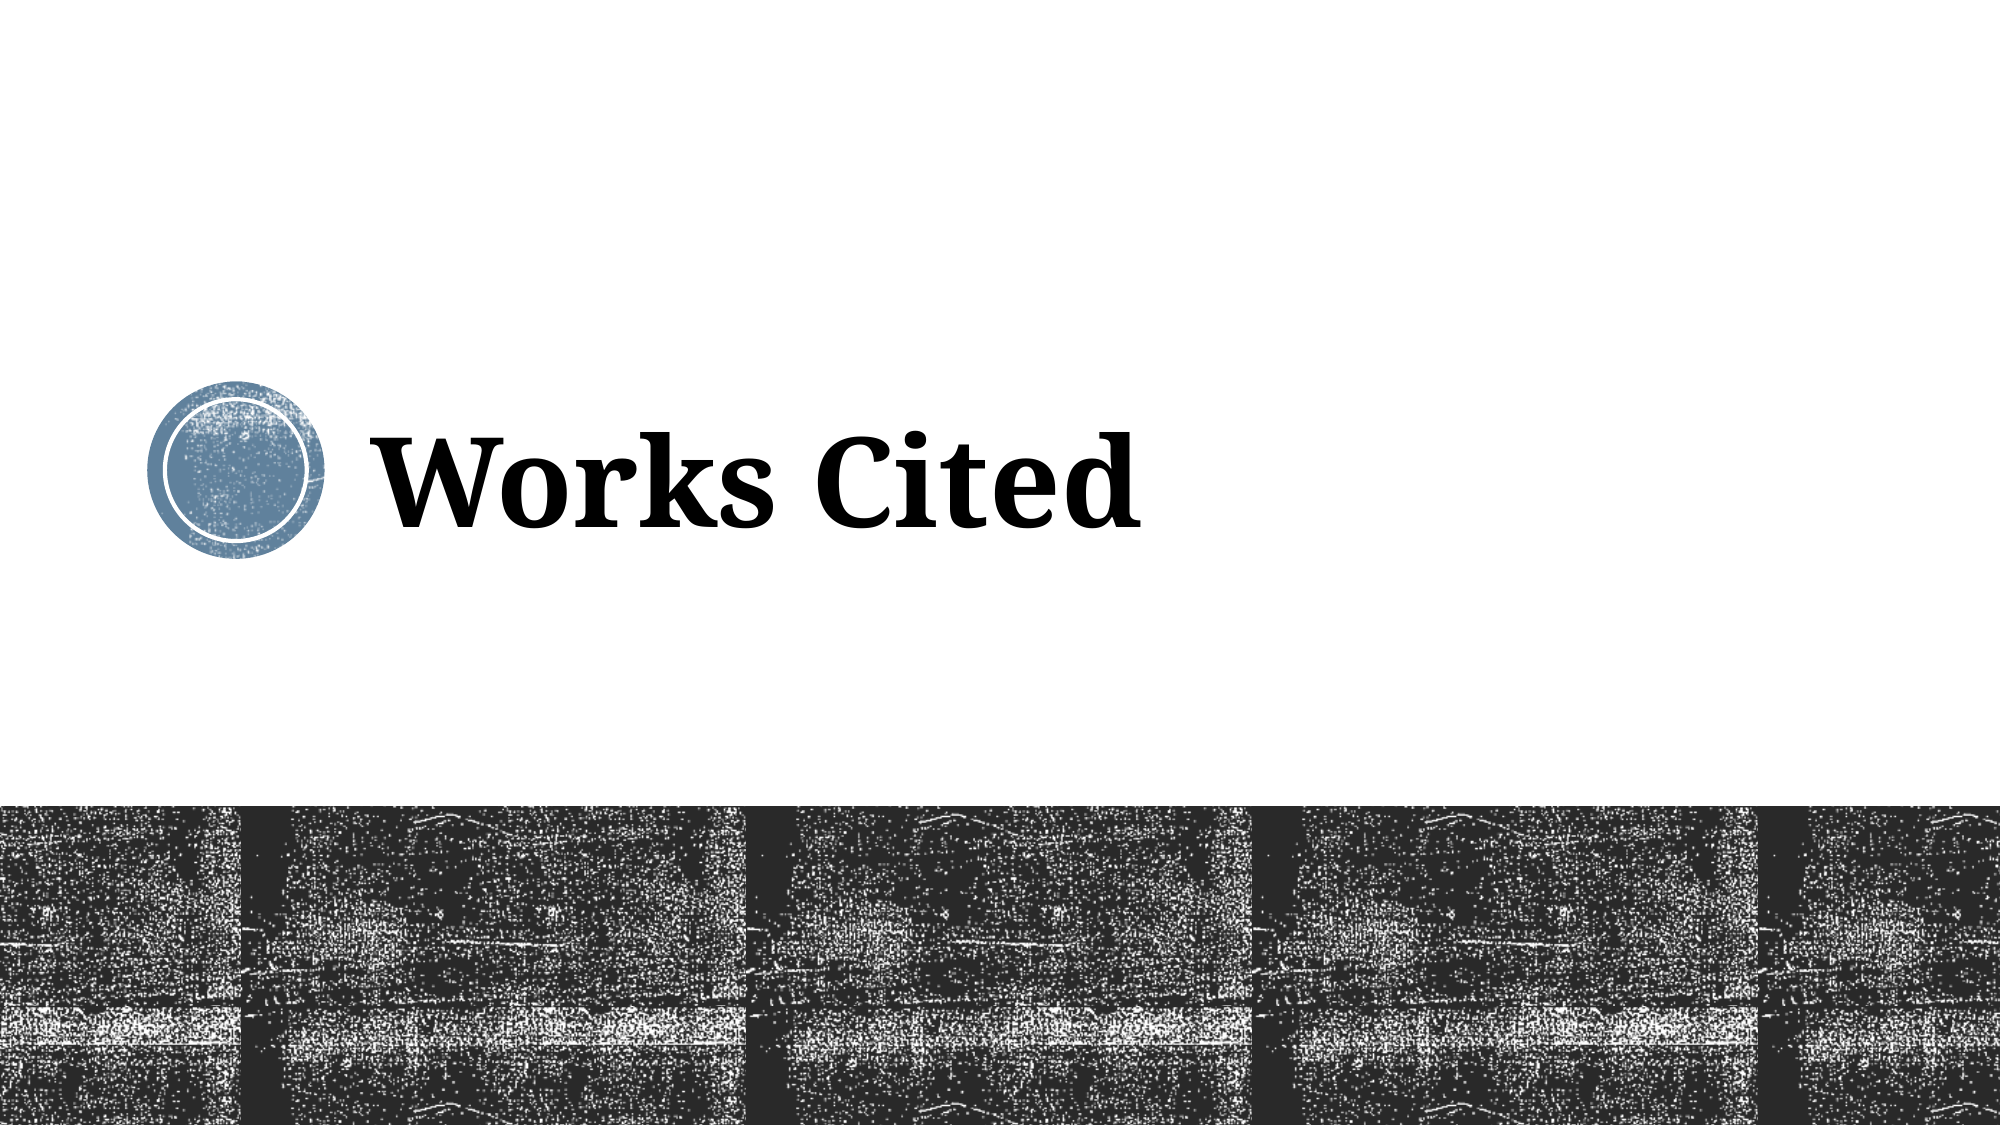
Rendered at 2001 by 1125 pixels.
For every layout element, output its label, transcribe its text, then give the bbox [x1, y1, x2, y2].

title Works Cited [355, 201, 1878, 779]
